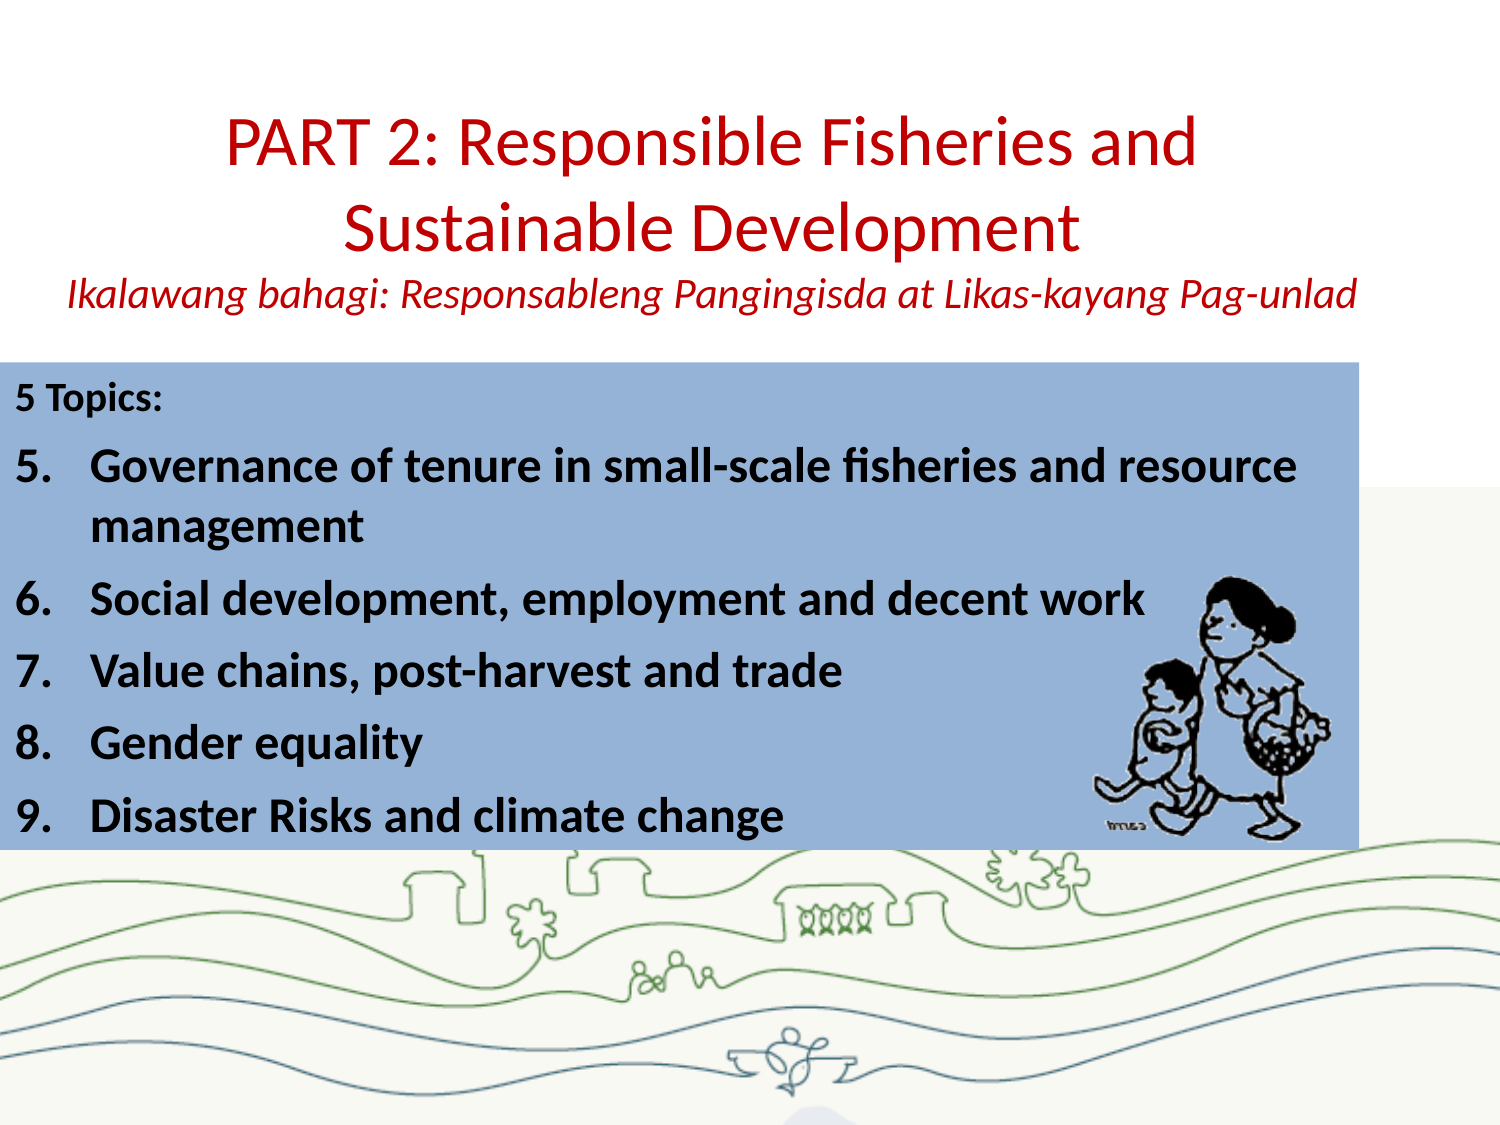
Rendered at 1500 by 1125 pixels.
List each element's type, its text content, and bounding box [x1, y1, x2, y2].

title PART 2: Responsible Fisheries and Sustainable Development Ikalawang bahagi: Responsableng Pangingisda at Likas-kayang Pag-unlad [50, 62, 1375, 350]
text_box 5 Topics: Governance of tenure in small-scale fisheries and resource management Social development, employment and decent work Value chains, post-harvest and trade Gender equality Disaster Risks and climate change [0, 362, 1360, 850]
picture [0, 487, 1500, 1125]
